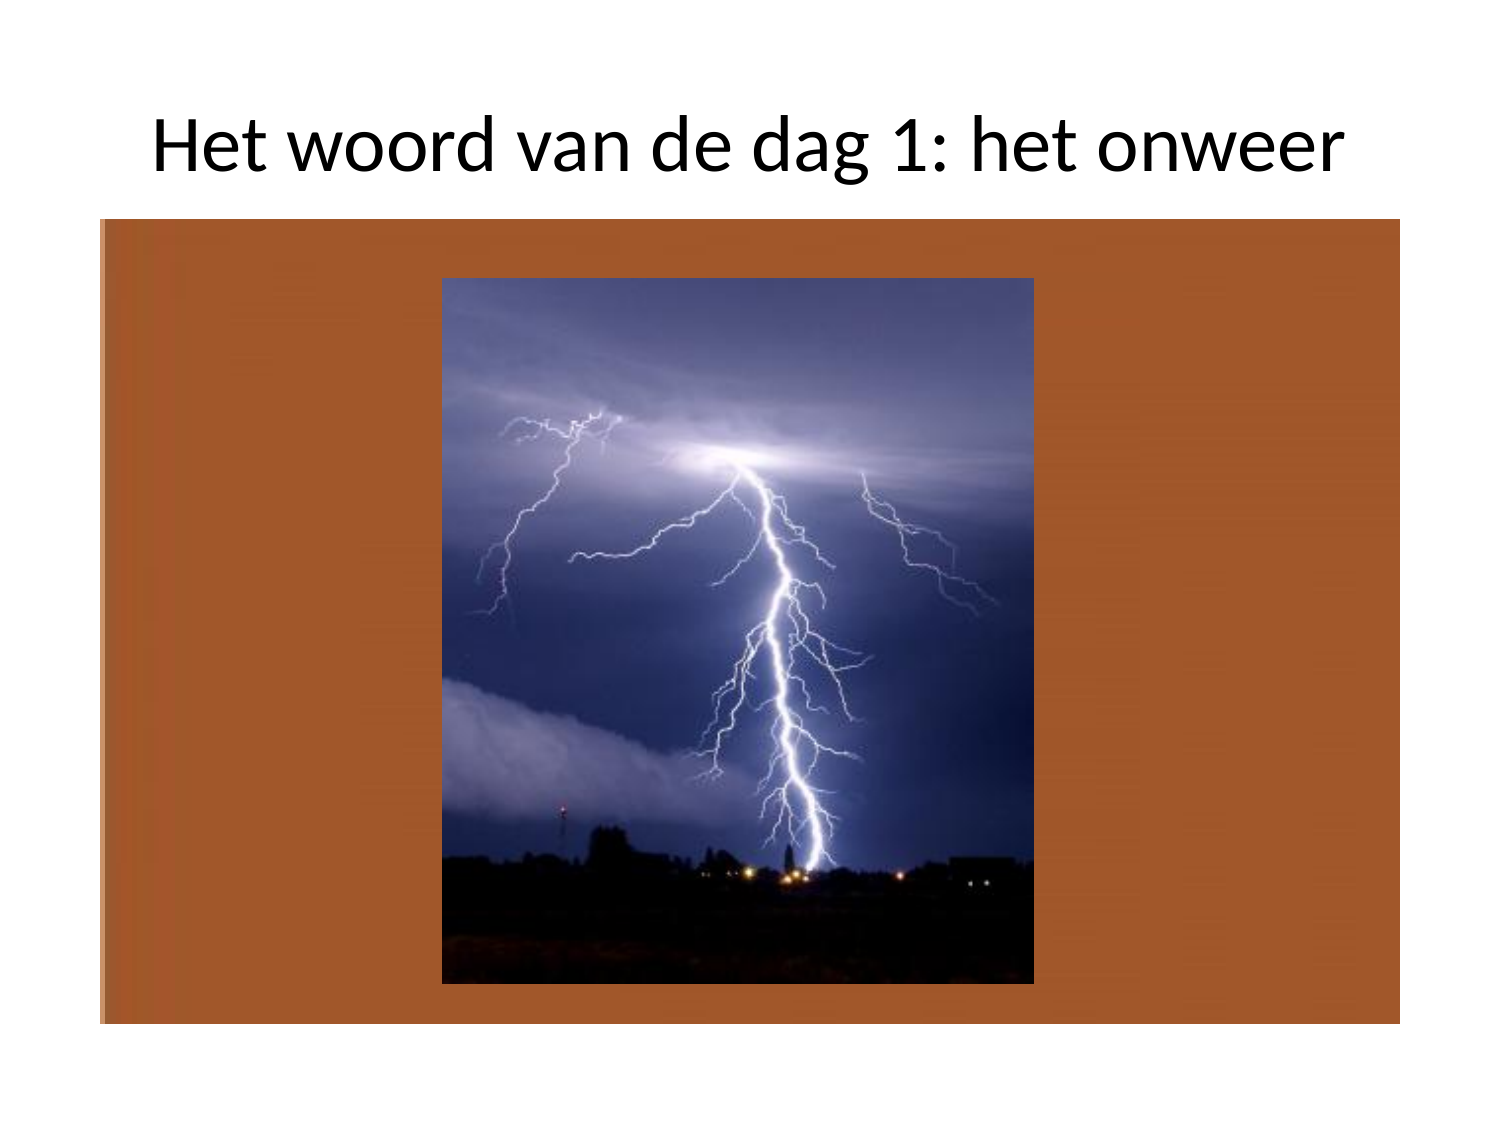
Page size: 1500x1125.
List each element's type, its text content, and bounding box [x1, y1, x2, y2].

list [100, 219, 1400, 1024]
picture [442, 278, 1034, 984]
title Het woord van de dag 1: het onweer [75, 45, 1425, 233]
